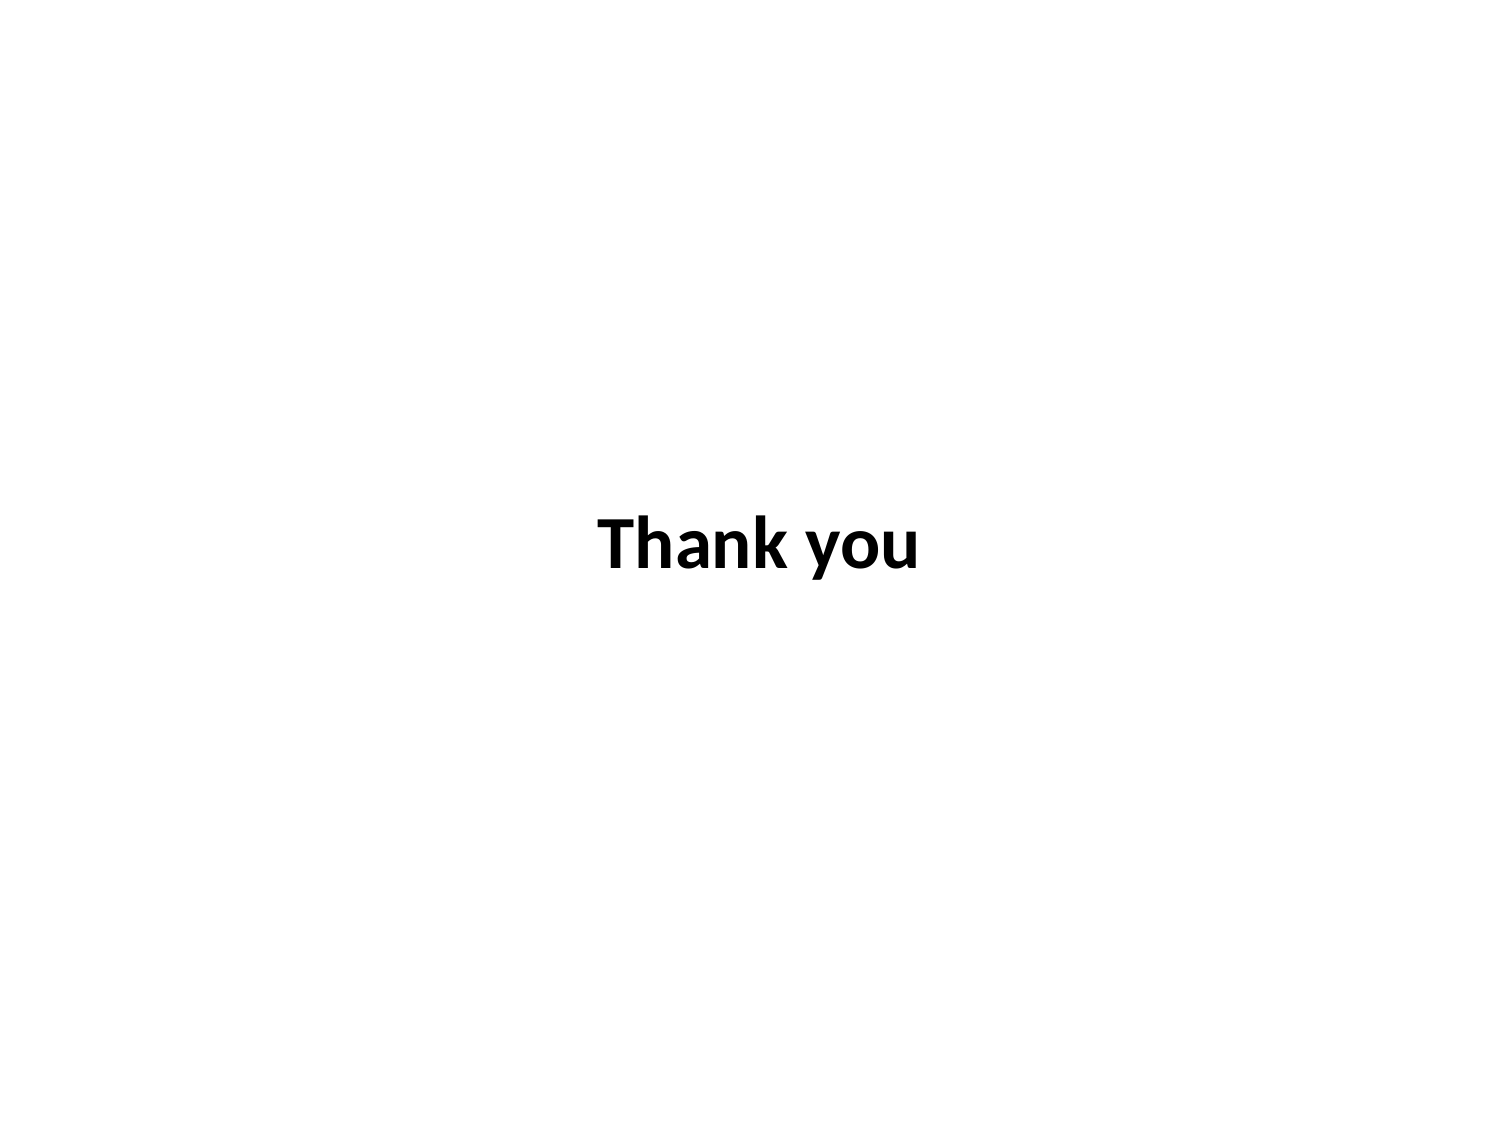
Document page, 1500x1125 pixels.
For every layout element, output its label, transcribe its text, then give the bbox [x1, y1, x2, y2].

text_box Thank you [371, 486, 1164, 591]
